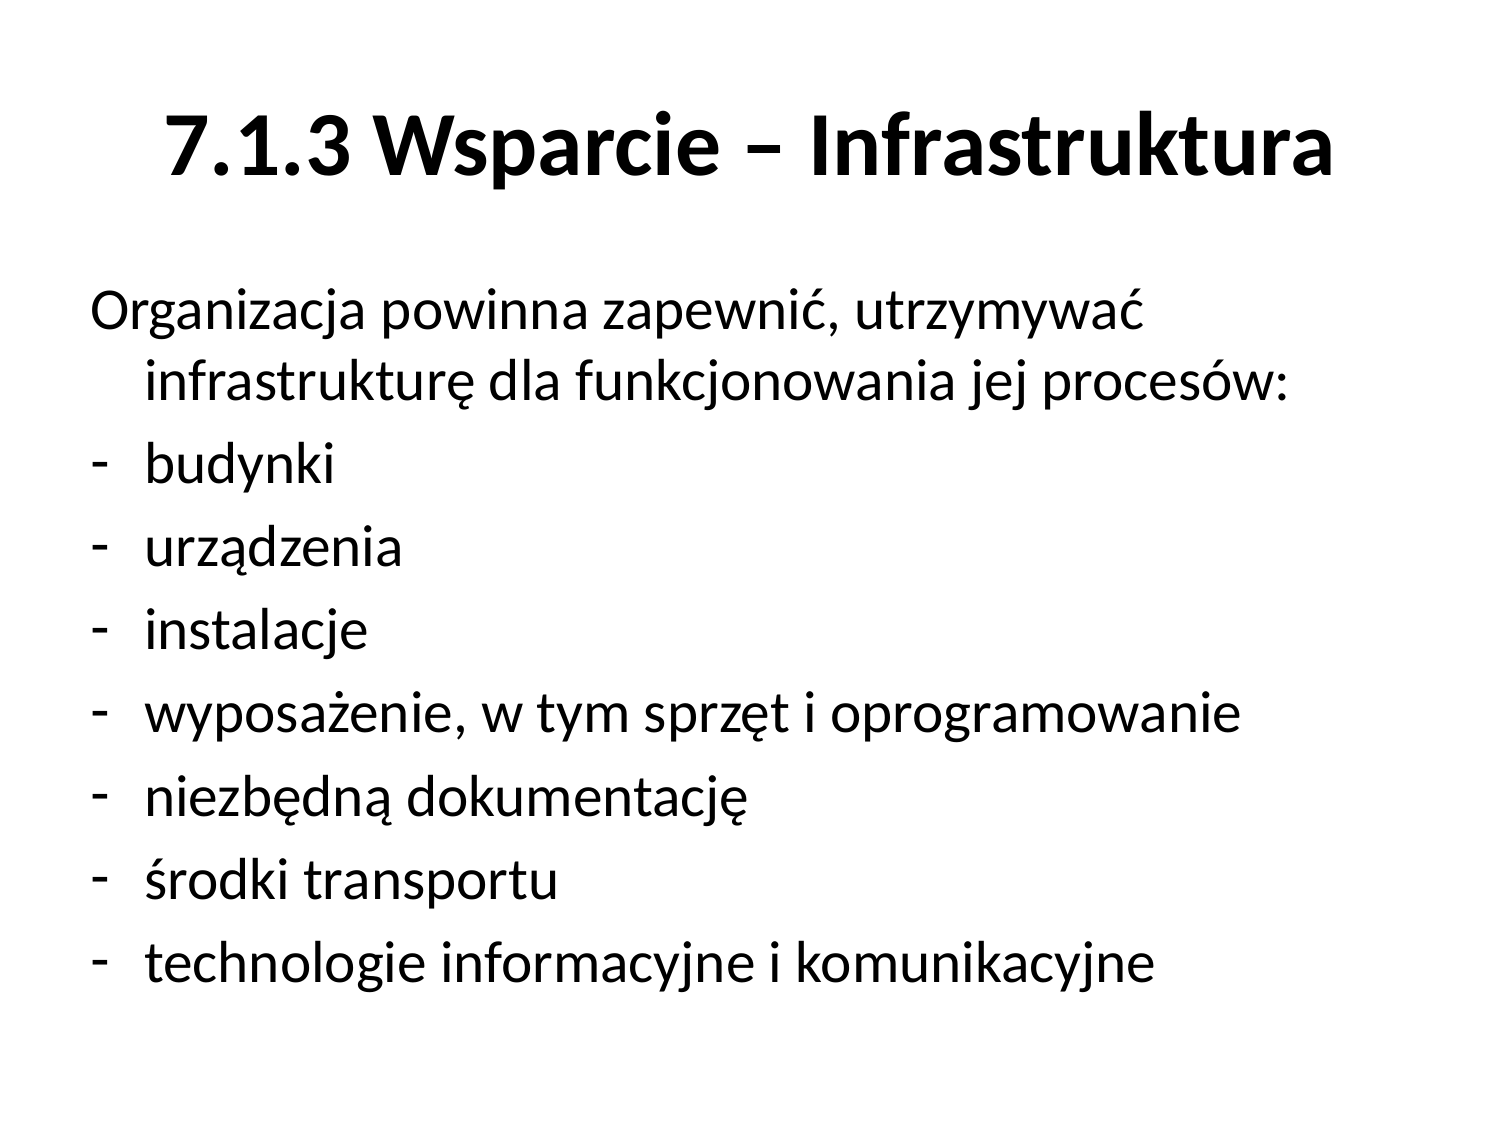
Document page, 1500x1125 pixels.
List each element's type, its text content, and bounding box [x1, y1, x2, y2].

title 7.1.3 Wsparcie – Infrastruktura [75, 45, 1425, 233]
list Organizacja powinna zapewnić, utrzymywać infrastrukturę dla funkcjonowania jej procesów: budynki urządzenia instalacje wyposażenie, w tym sprzęt i oprogramowanie niezbędną dokumentację środki transportu technologie informacyjne i komunikacyjne [75, 262, 1425, 1005]
